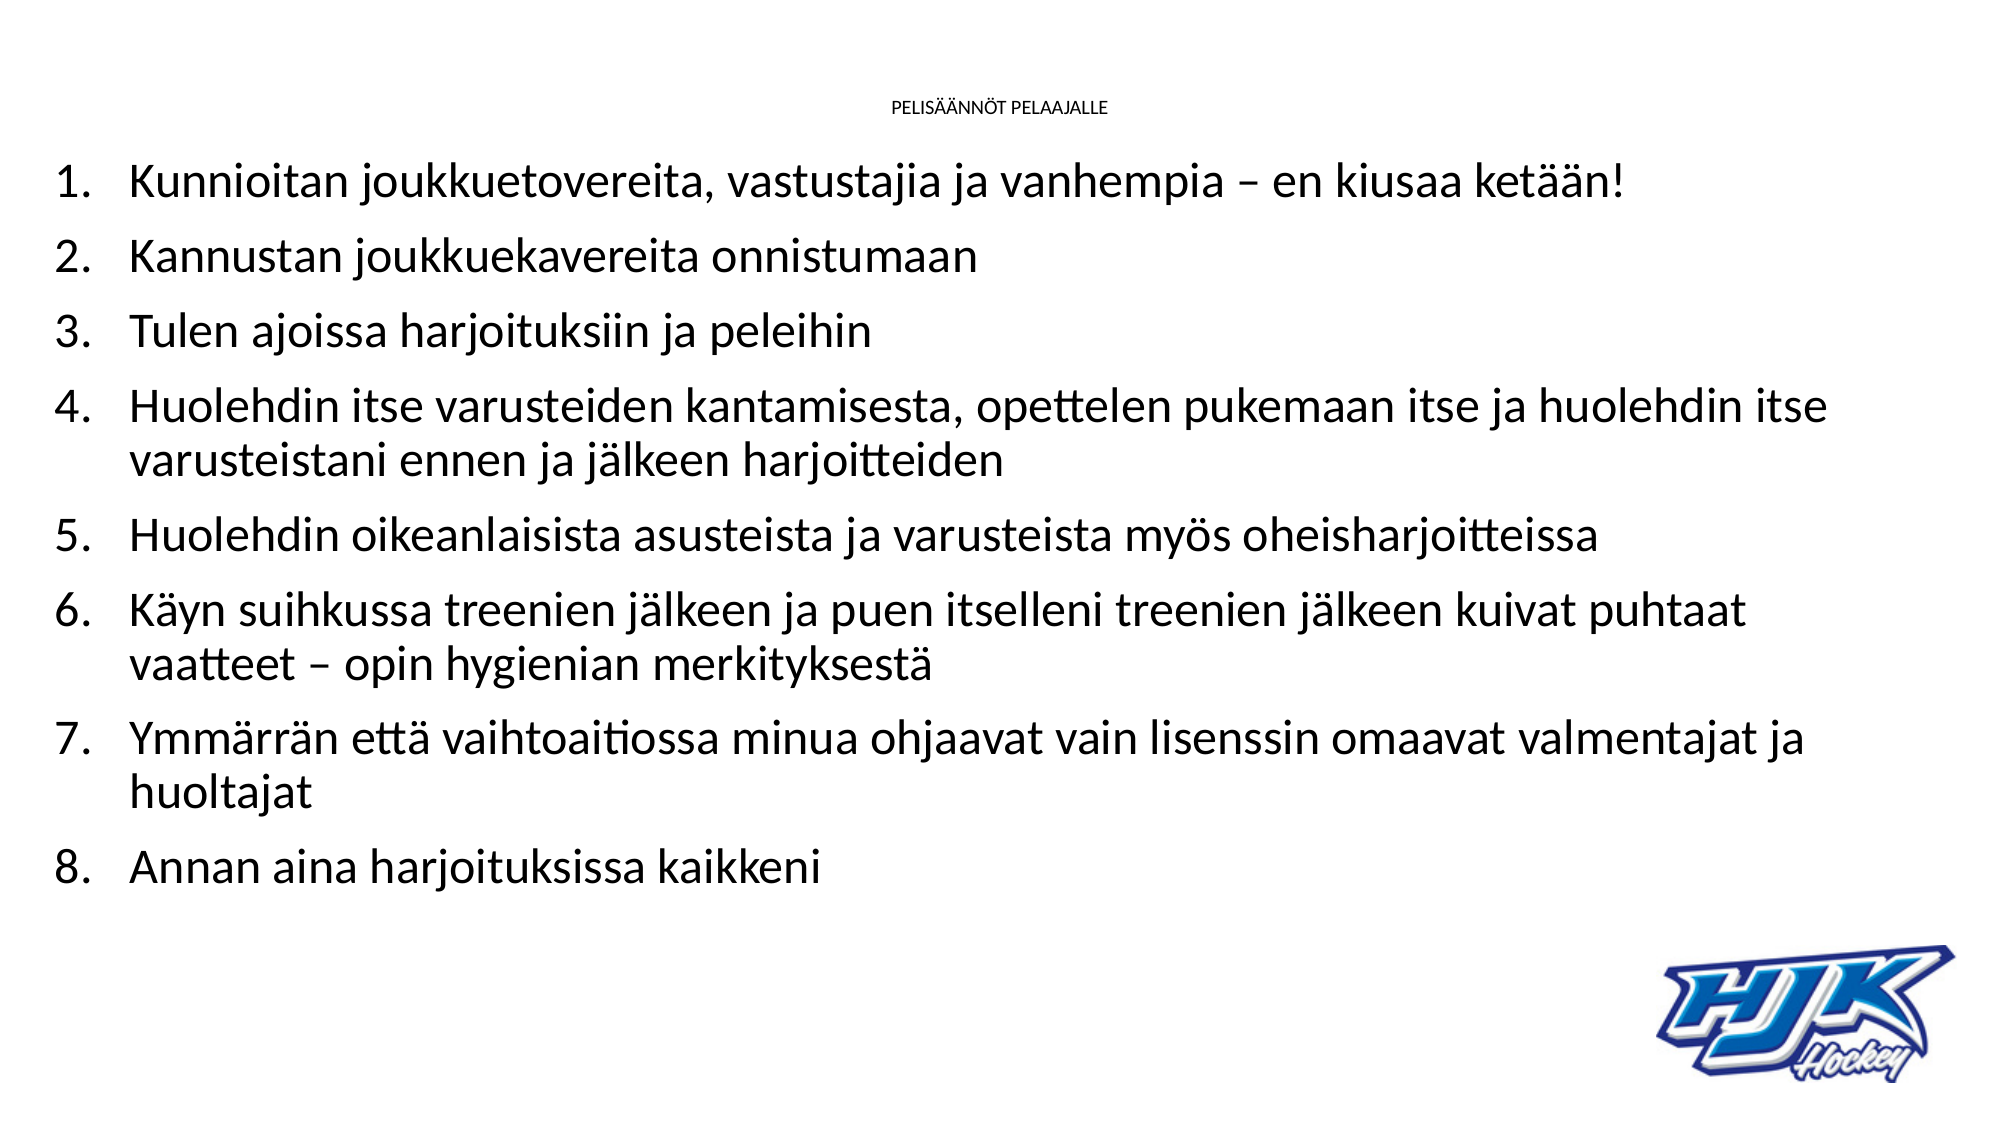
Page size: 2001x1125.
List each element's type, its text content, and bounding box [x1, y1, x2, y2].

title PELISÄÄNNÖT PELAAJALLE [249, 35, 1750, 127]
subtitle Kunnioitan joukkuetovereita, vastustajia ja vanhempia – en kiusaa ketään! Kannustan joukkuekavereita onnistumaan Tulen ajoissa harjoituksiin ja peleihin Huolehdin itse varusteiden kantamisesta, opettelen pukemaan itse ja huolehdin itse varusteistani ennen ja jälkeen harjoitteiden Huolehdin oikeanlaisista asusteista ja varusteista myös oheisharjoitteissa Käyn suihkussa treenien jälkeen ja puen itselleni treenien jälkeen kuivat puhtaat vaatteet – opin hygienian merkityksestä Ymmärrän että vaihtoaitiossa minua ohjaavat vain lisenssin omaavat valmentajat ja huoltajat Annan aina harjoituksissa kaikkeni [39, 147, 1901, 982]
picture [1656, 945, 1957, 1083]
